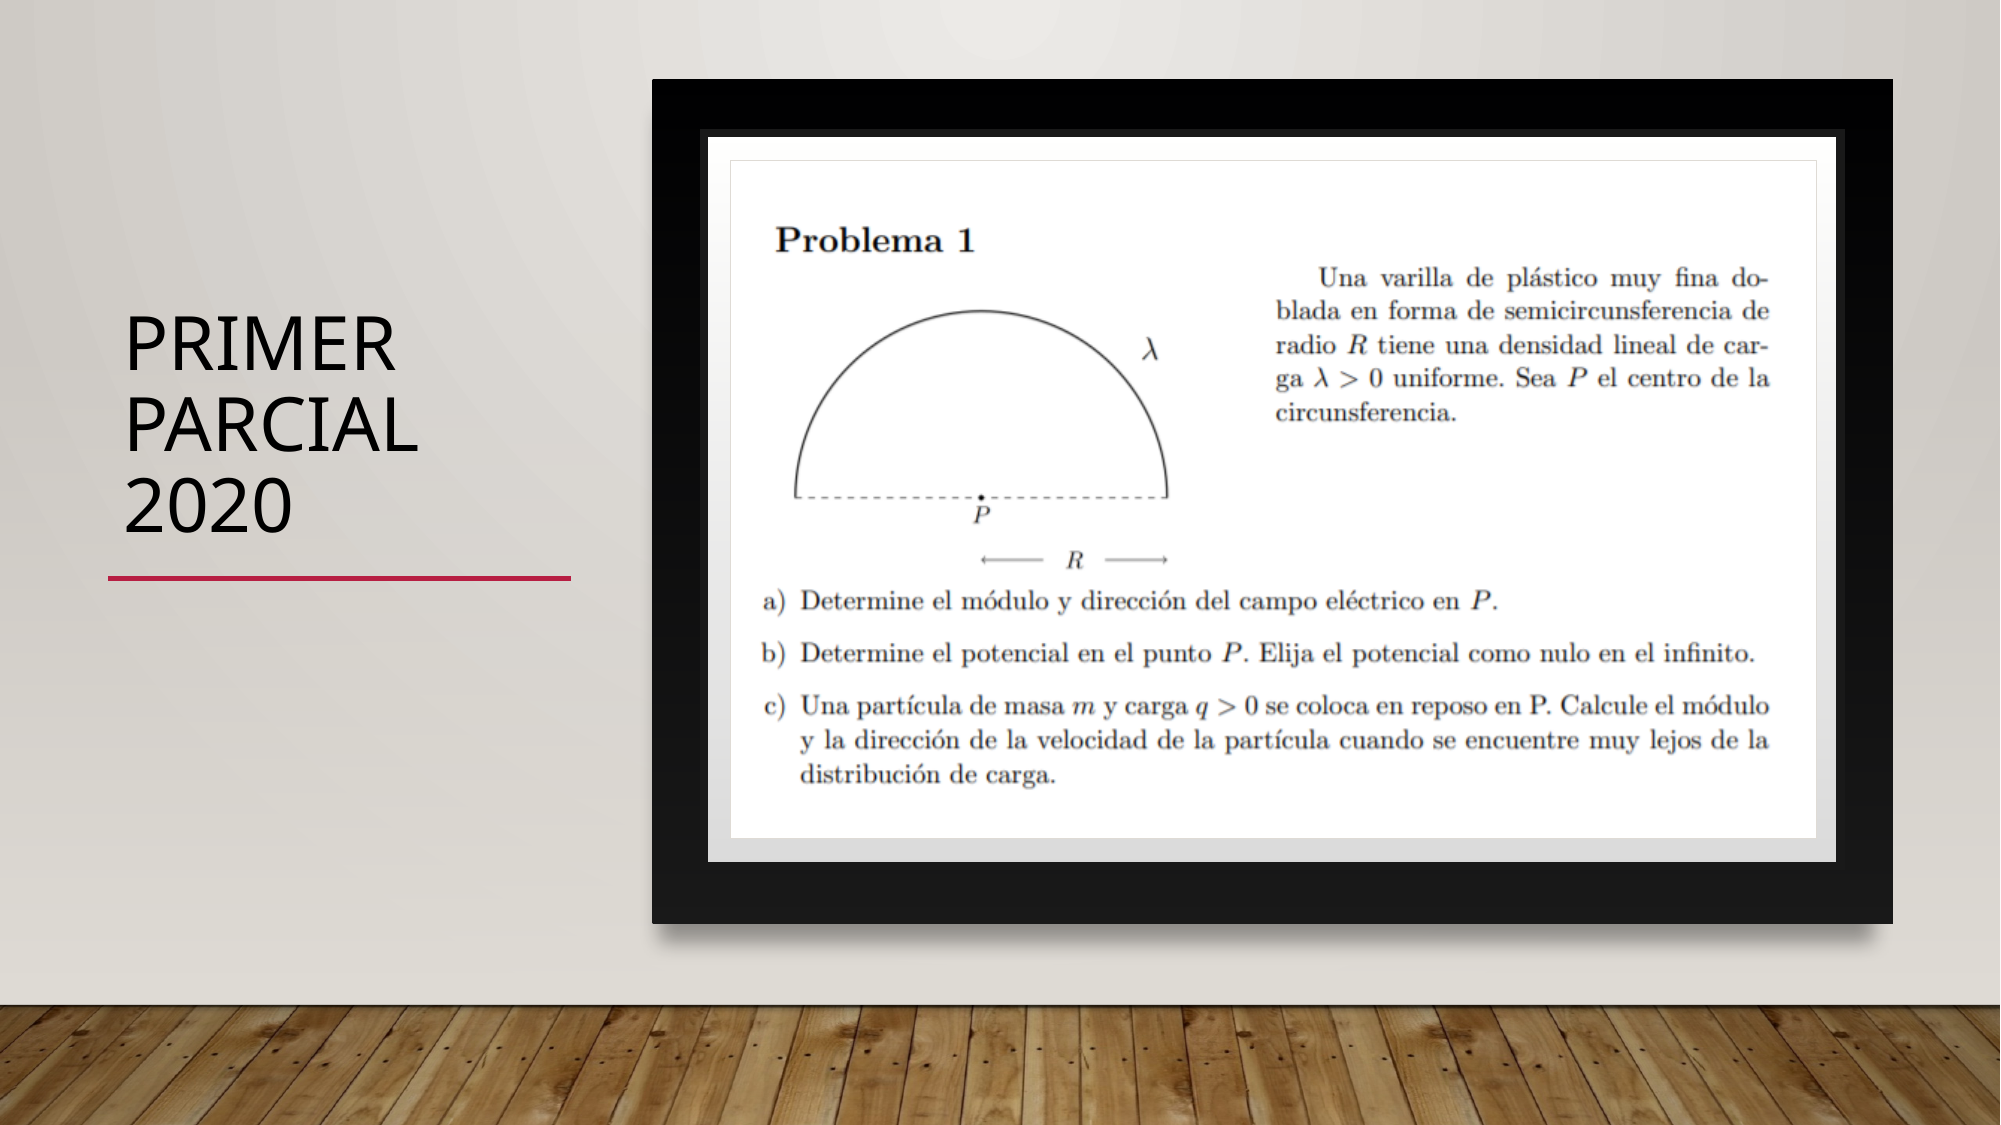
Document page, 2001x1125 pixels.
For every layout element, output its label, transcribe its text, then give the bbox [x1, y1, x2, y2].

text_box [0, 0, 2000, 330]
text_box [652, 78, 1894, 924]
title Primer parcial 2020 [108, 241, 572, 549]
picture [0, 1006, 2000, 1125]
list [757, 207, 1789, 793]
text_box [0, 330, 2000, 1004]
